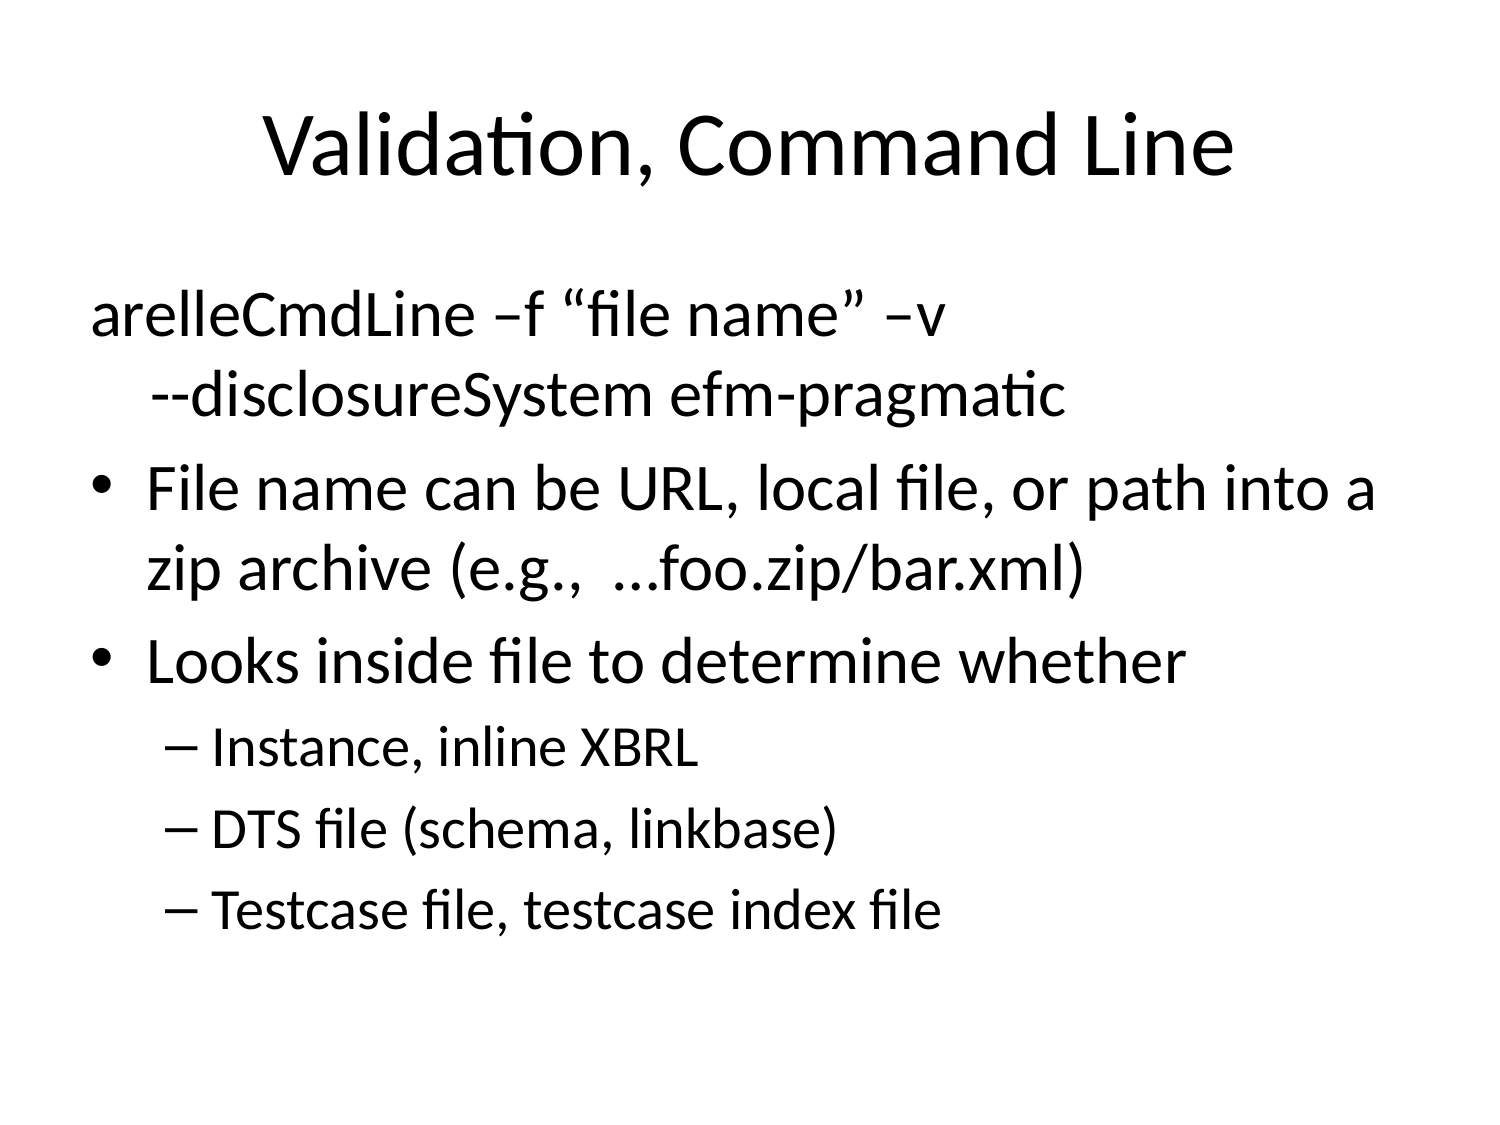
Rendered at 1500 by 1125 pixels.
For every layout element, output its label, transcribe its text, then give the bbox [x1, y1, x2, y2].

title Validation, Command Line [75, 45, 1425, 233]
list arelleCmdLine –f “file name” –v --disclosureSystem efm-pragmatic File name can be URL, local file, or path into a zip archive (e.g., …foo.zip/bar.xml) Looks inside file to determine whether Instance, inline XBRL DTS file (schema, linkbase) Testcase file, testcase index file [75, 262, 1425, 1005]
